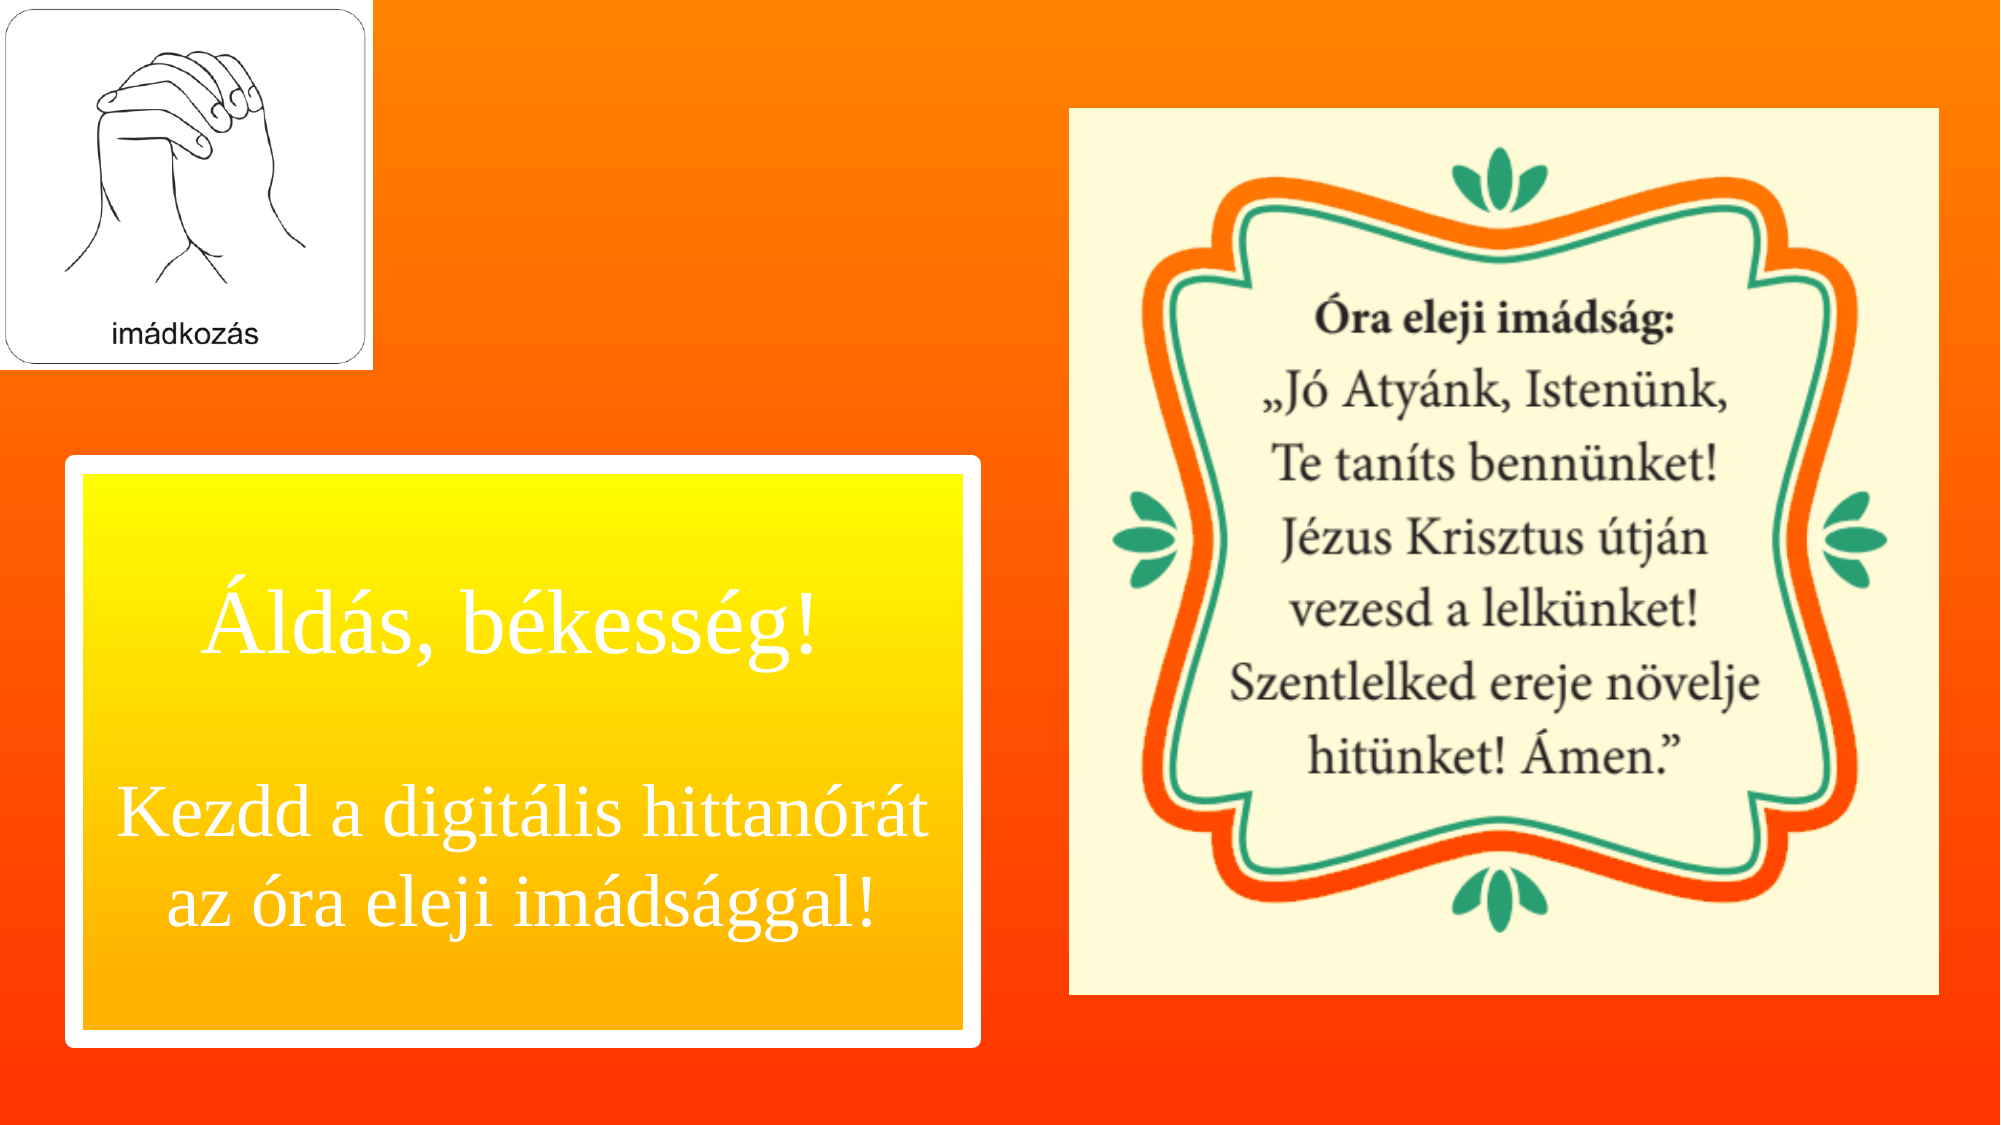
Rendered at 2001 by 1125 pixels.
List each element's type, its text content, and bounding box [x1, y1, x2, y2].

text_box Áldás, békesség! Kezdd a digitális hittanórát az óra eleji imádsággal! [74, 464, 972, 1040]
picture [1069, 108, 1939, 995]
picture [0, 0, 373, 370]
